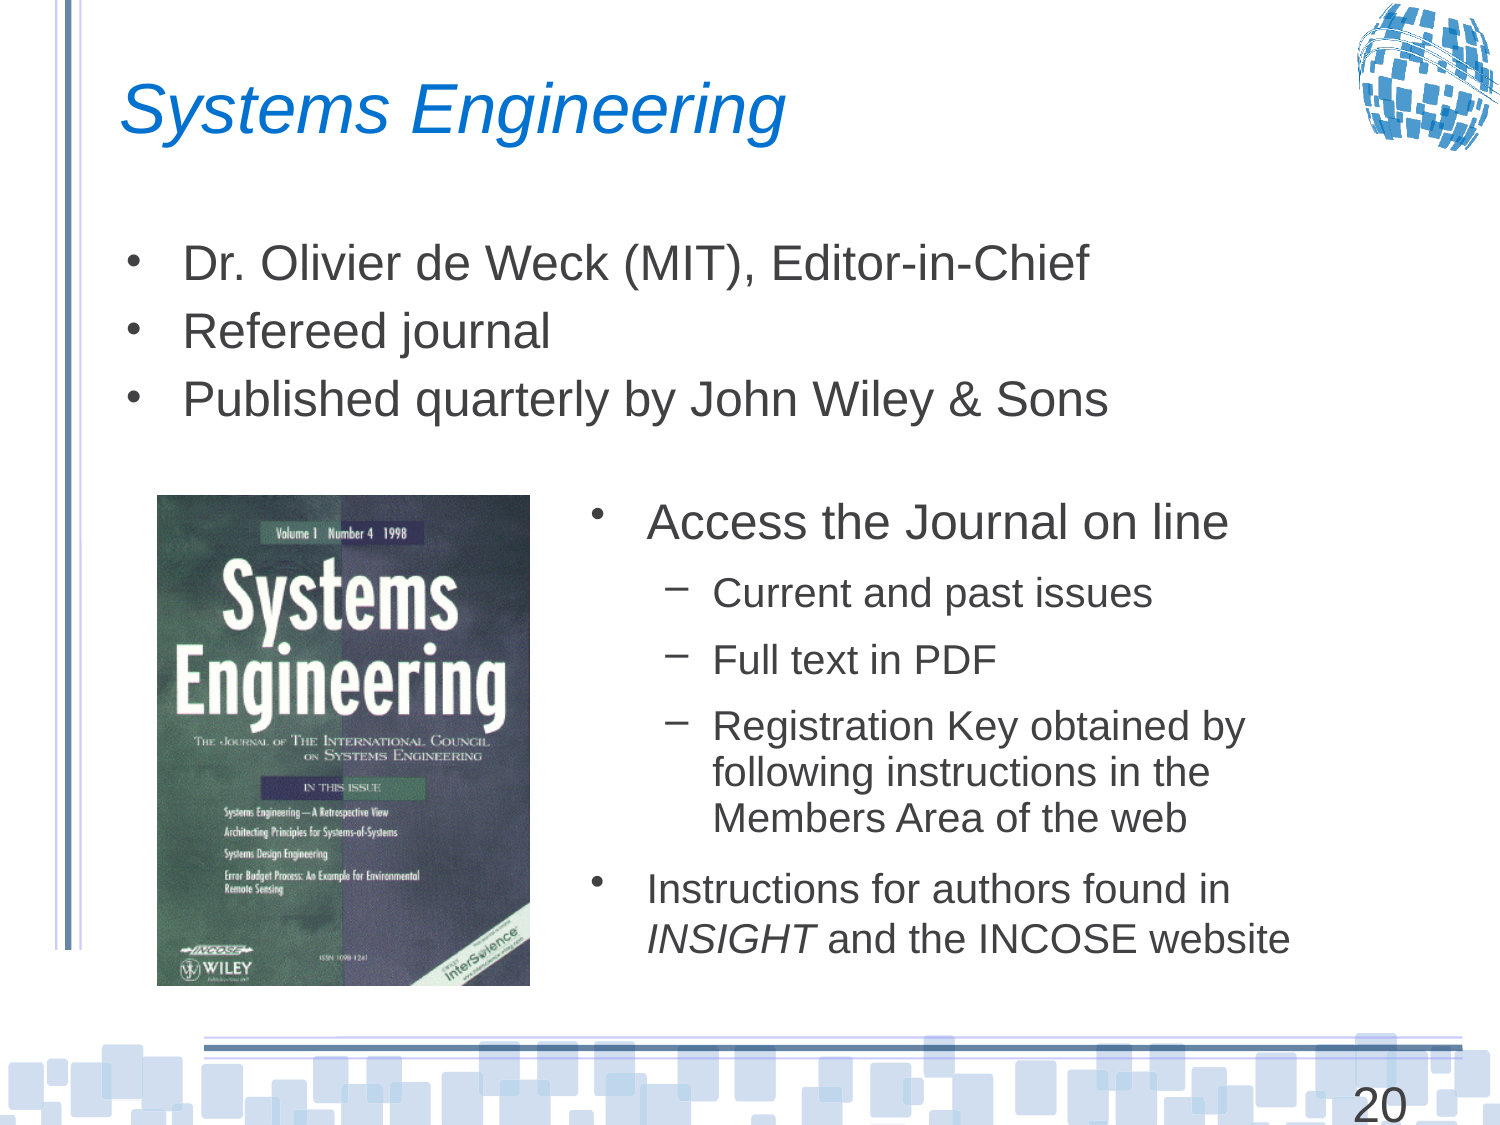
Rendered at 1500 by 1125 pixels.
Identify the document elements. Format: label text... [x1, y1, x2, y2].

text_box Access the Journal on line Current and past issues Full text in PDF Registration Key obtained by following instructions in the Members Area of the web Instructions for authors found in INSIGHT and the INCOSE website [576, 496, 1377, 938]
picture [0, 0, 1500, 1125]
title Systems Engineering [112, 12, 1463, 150]
list Dr. Olivier de Weck (MIT), Editor-in-Chief Refereed journal Published quarterly by John Wiley & Sons [112, 237, 1463, 1005]
